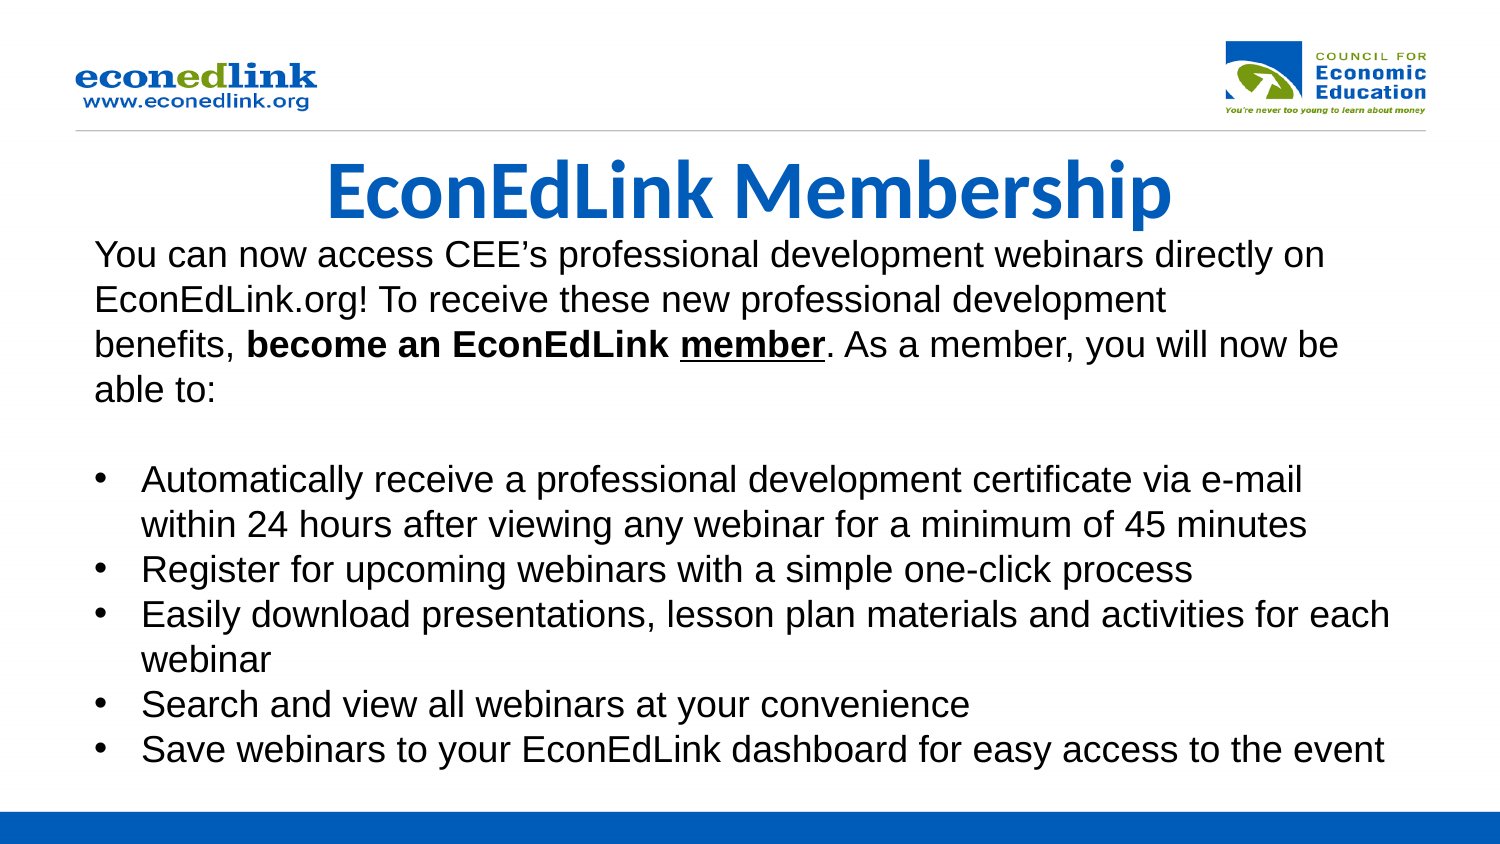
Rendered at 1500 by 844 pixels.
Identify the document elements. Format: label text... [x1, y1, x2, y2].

text_box You can now access CEE’s professional development webinars directly on EconEdLink.org! To receive these new professional development benefits, become an EconEdLink member. As a member, you will now be able to: Automatically receive a professional development certificate via e-mail within 24 hours after viewing any webinar for a minimum of 45 minutes Register for upcoming webinars with a simple one-click process Easily download presentations, lesson plan materials and activities for each webinar Search and view all webinars at your convenience Save webinars to your EconEdLink dashboard for easy access to the event [79, 222, 1421, 746]
picture [0, 0, 1500, 844]
title EconEdLink Membership [75, 93, 1425, 235]
